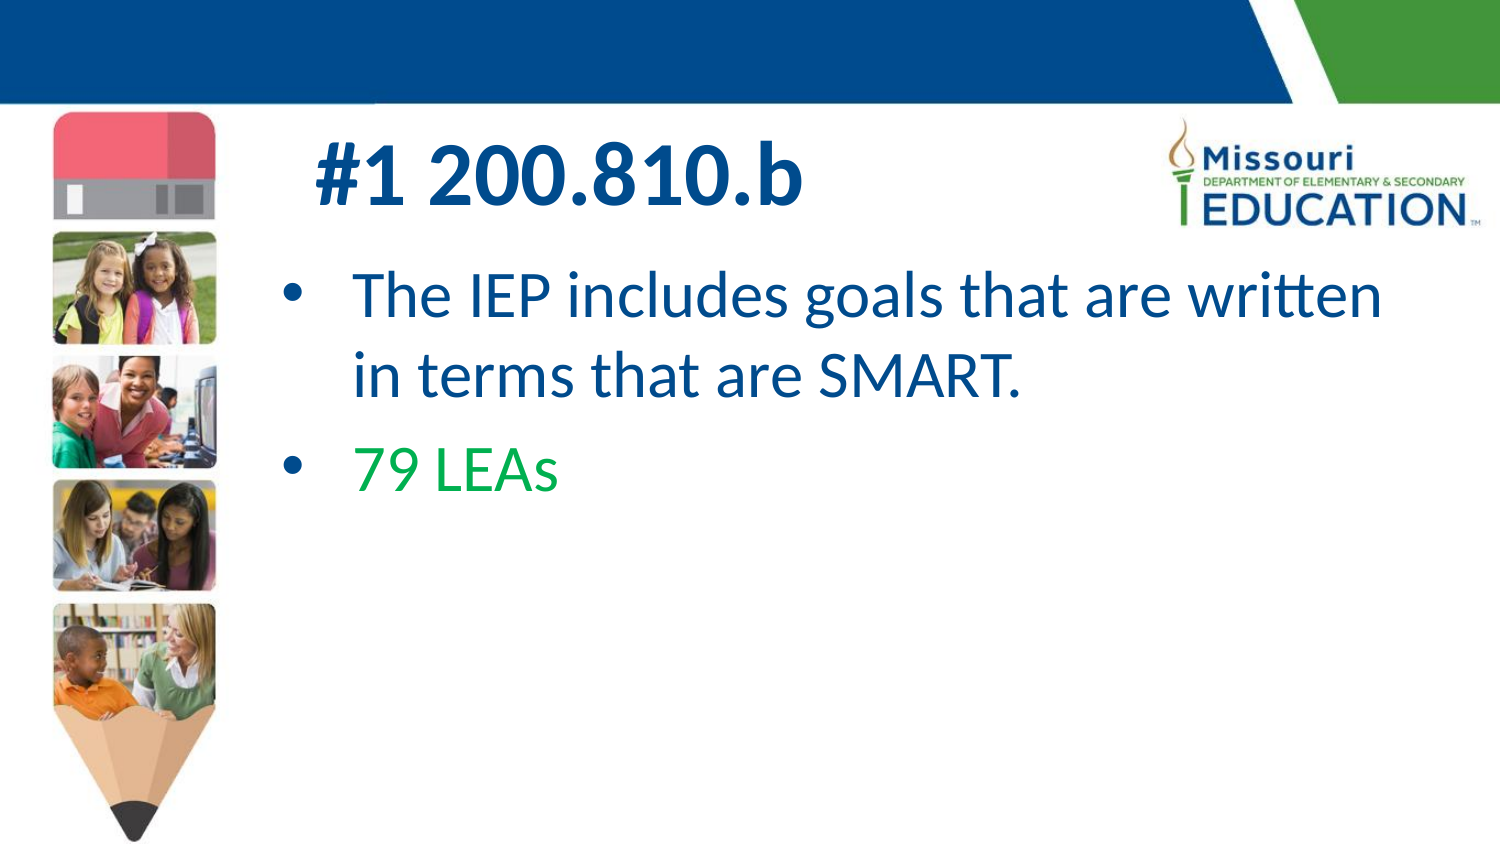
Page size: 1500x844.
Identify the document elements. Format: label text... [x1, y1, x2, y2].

title #1 200.810.b [262, 112, 1138, 225]
picture [0, 0, 1500, 844]
list The IEP includes goals that are written in terms that are SMART. 79 LEAs [262, 243, 1463, 810]
